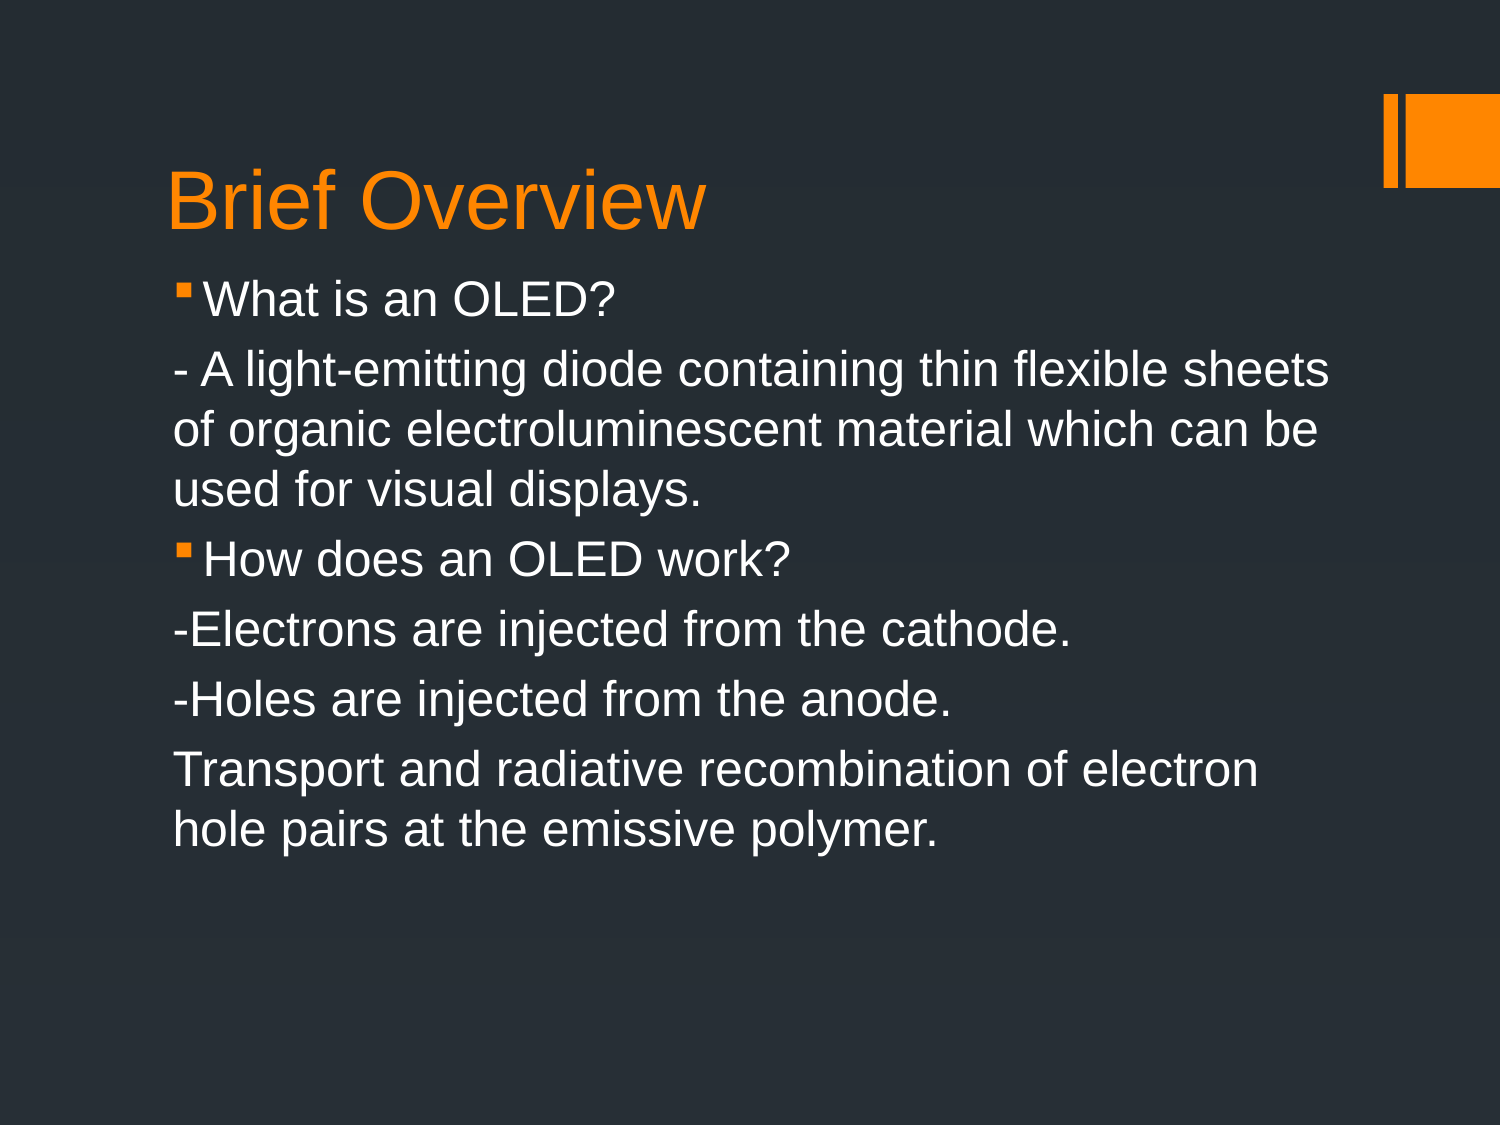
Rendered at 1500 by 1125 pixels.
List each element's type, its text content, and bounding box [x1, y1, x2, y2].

title Brief Overview [150, 64, 1350, 254]
list What is an OLED? - A light-emitting diode containing thin flexible sheets of organic electroluminescent material which can be used for visual displays. How does an OLED work? -Electrons are injected from the cathode. -Holes are injected from the anode. Transport and radiative recombination of electron hole pairs at the emissive polymer. [150, 259, 1350, 1060]
